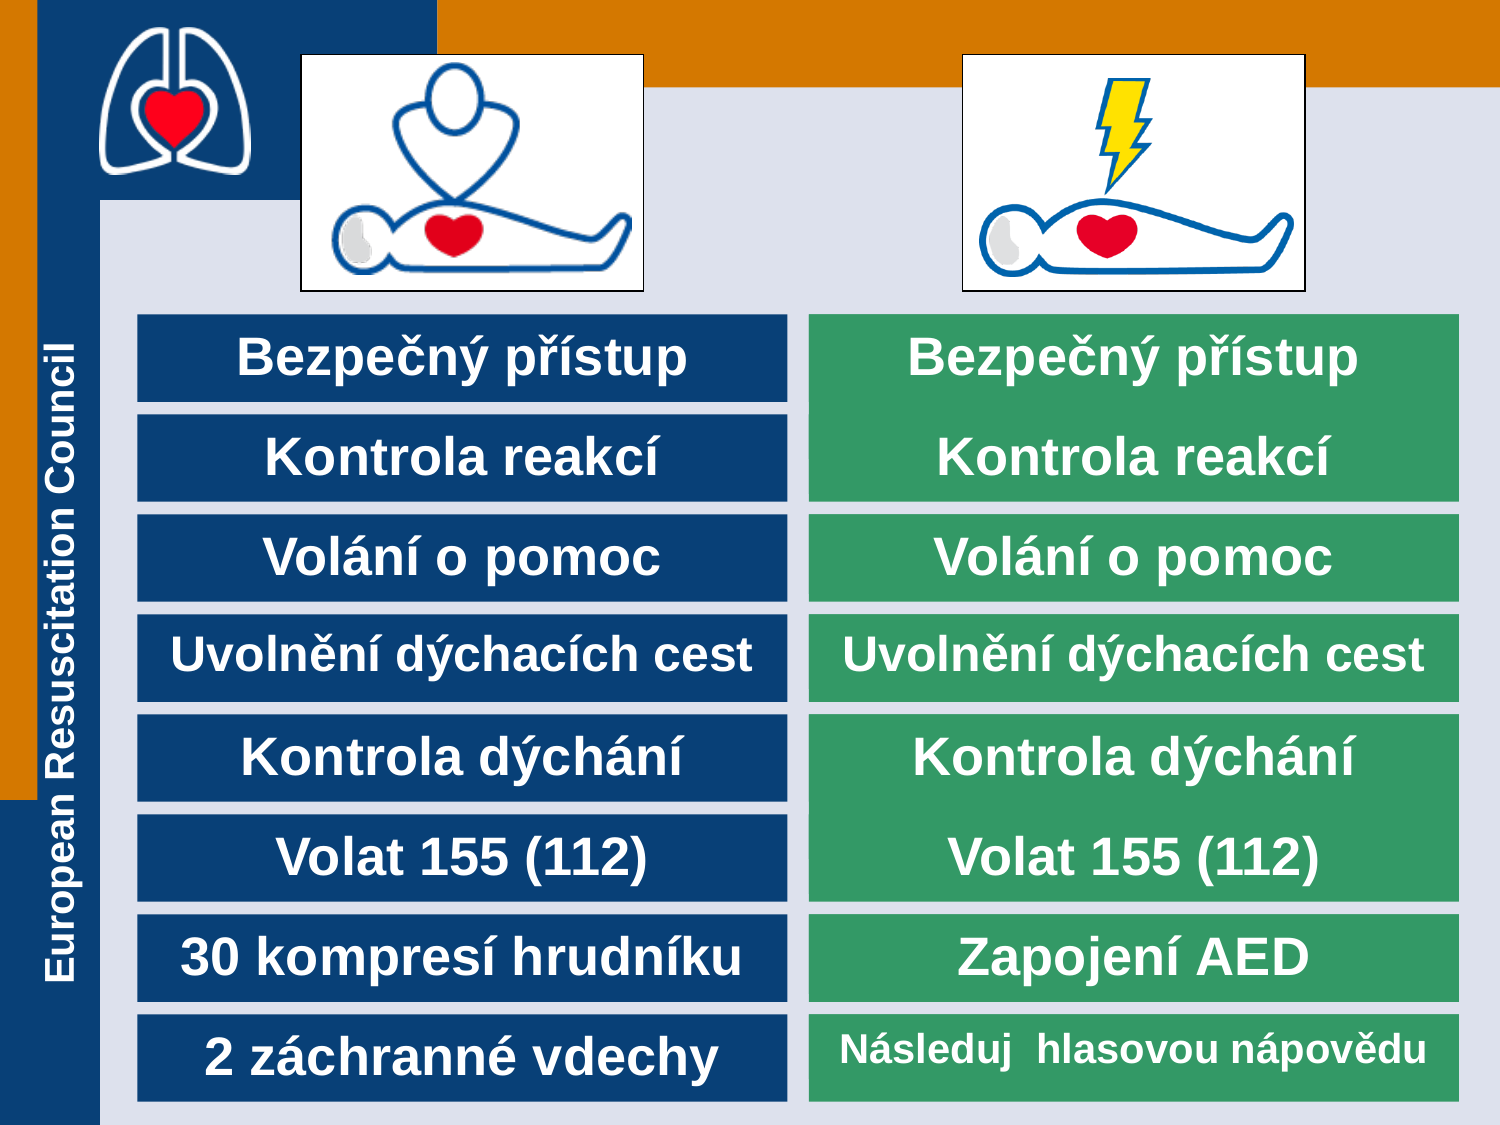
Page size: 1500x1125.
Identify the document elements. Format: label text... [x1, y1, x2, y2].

picture [979, 77, 1294, 277]
text_box Bezpečný přístup [808, 314, 1459, 414]
text_box [137, 794, 788, 802]
text_box [301, 54, 644, 291]
text_box [137, 1094, 788, 1102]
text_box Následuj hlasovou nápovědu [808, 1014, 1459, 1080]
text_box [808, 689, 1459, 702]
text_box [137, 994, 788, 1002]
text_box [962, 54, 1306, 291]
text_box Kontrola reakcí [808, 414, 1459, 494]
text_box Zapojení AED [808, 914, 1459, 994]
text_box Volat 155 (112) [808, 814, 1459, 894]
text_box [137, 394, 788, 402]
text_box Volání o pomoc [808, 514, 1459, 594]
text_box [808, 594, 1459, 602]
text_box Uvolnění dýchacích cest [137, 614, 788, 689]
text_box 30 kompresí hrudníku [137, 914, 788, 994]
text_box [808, 494, 1459, 502]
text_box [137, 494, 788, 502]
text_box [137, 689, 788, 702]
text_box Kontrola dýchání [808, 714, 1459, 814]
text_box Kontrola dýchání [137, 714, 788, 794]
text_box 2 záchranné vdechy [137, 1014, 788, 1094]
text_box Volání o pomoc [137, 514, 788, 594]
text_box [808, 1080, 1459, 1102]
text_box Bezpečný přístup [137, 314, 788, 394]
text_box [808, 994, 1459, 1002]
text_box [137, 594, 788, 602]
text_box Kontrola reakcí [137, 414, 788, 494]
text_box [137, 894, 788, 902]
text_box [808, 894, 1459, 902]
text_box Volat 155 (112) [137, 814, 788, 894]
picture [40, 27, 632, 275]
text_box Uvolnění dýchacích cest [808, 614, 1459, 689]
